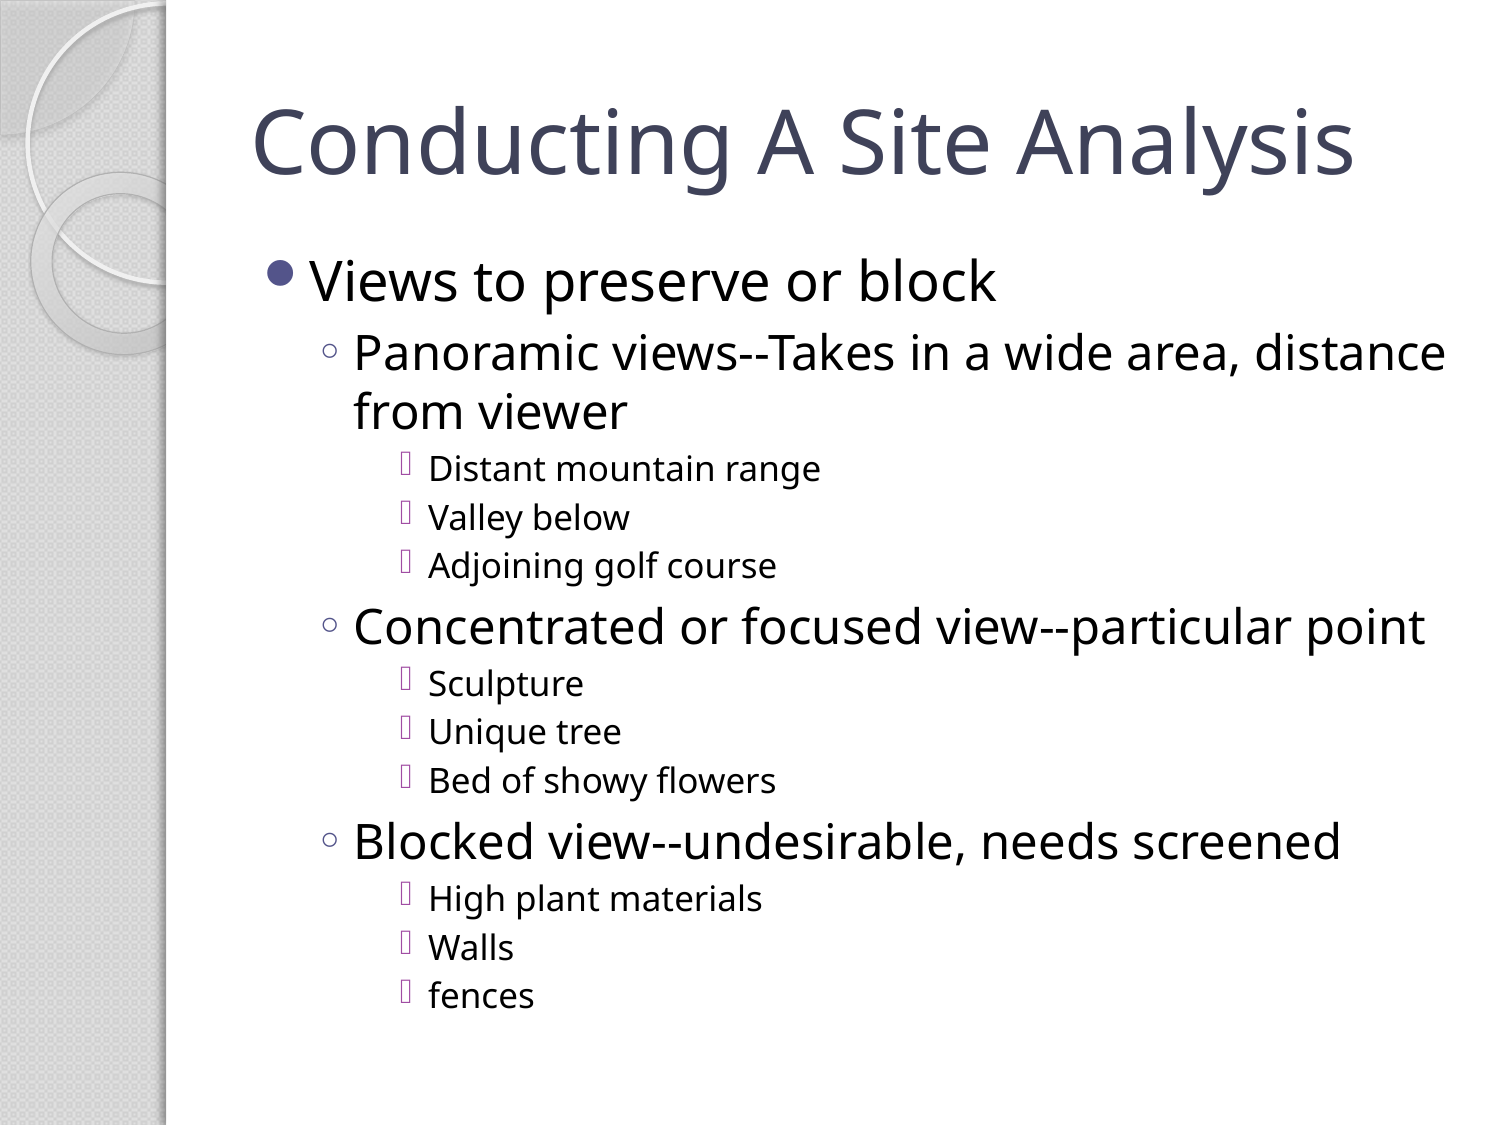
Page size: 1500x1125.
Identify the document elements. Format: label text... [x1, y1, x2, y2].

title Conducting A Site Analysis [235, 45, 1466, 233]
list Views to preserve or block Panoramic views--Takes in a wide area, distance from viewer Distant mountain range Valley below Adjoining golf course Concentrated or focused view--particular point Sculpture Unique tree Bed of showy flowers Blocked view--undesirable, needs screened High plant materials Walls fences [235, 237, 1466, 1025]
